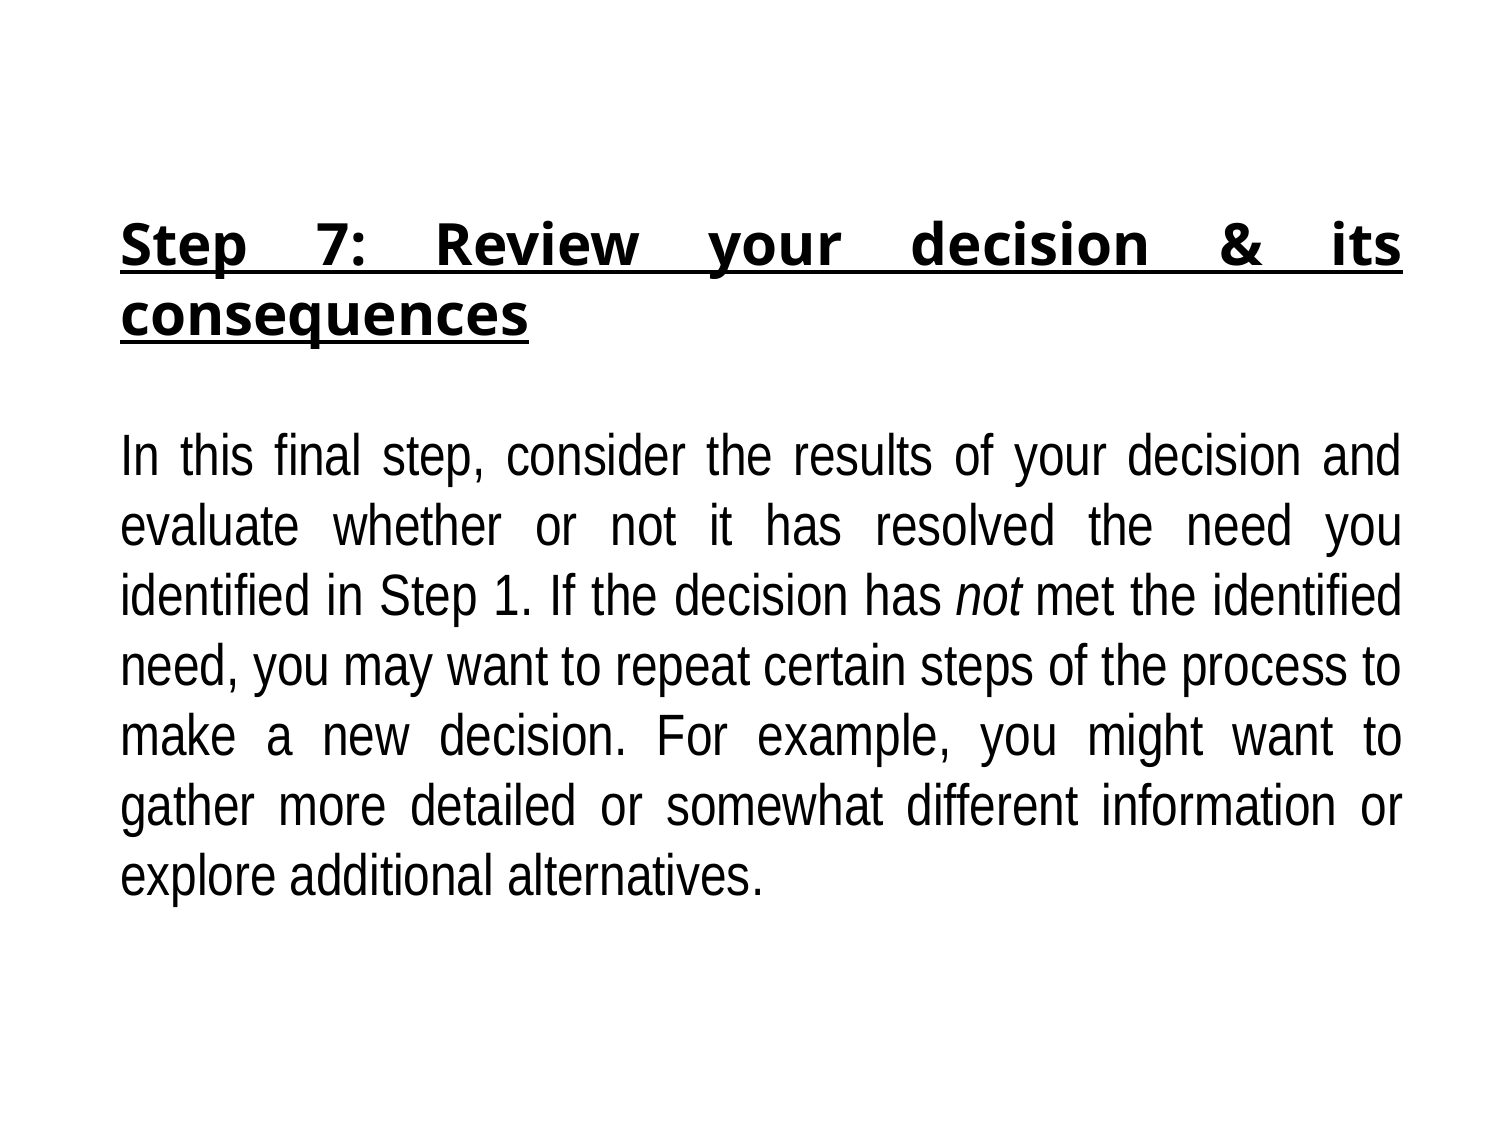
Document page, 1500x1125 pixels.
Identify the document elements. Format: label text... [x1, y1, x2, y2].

text_box Step 7: Review your decision & its consequences In this final step, consider the results of your decision and evaluate whether or not it has resolved the need you identified in Step 1. If the decision has not met the identified need, you may want to repeat certain steps of the process to make a new decision. For example, you might want to gather more detailed or somewhat different information or explore additional alternatives. [105, 199, 1418, 915]
